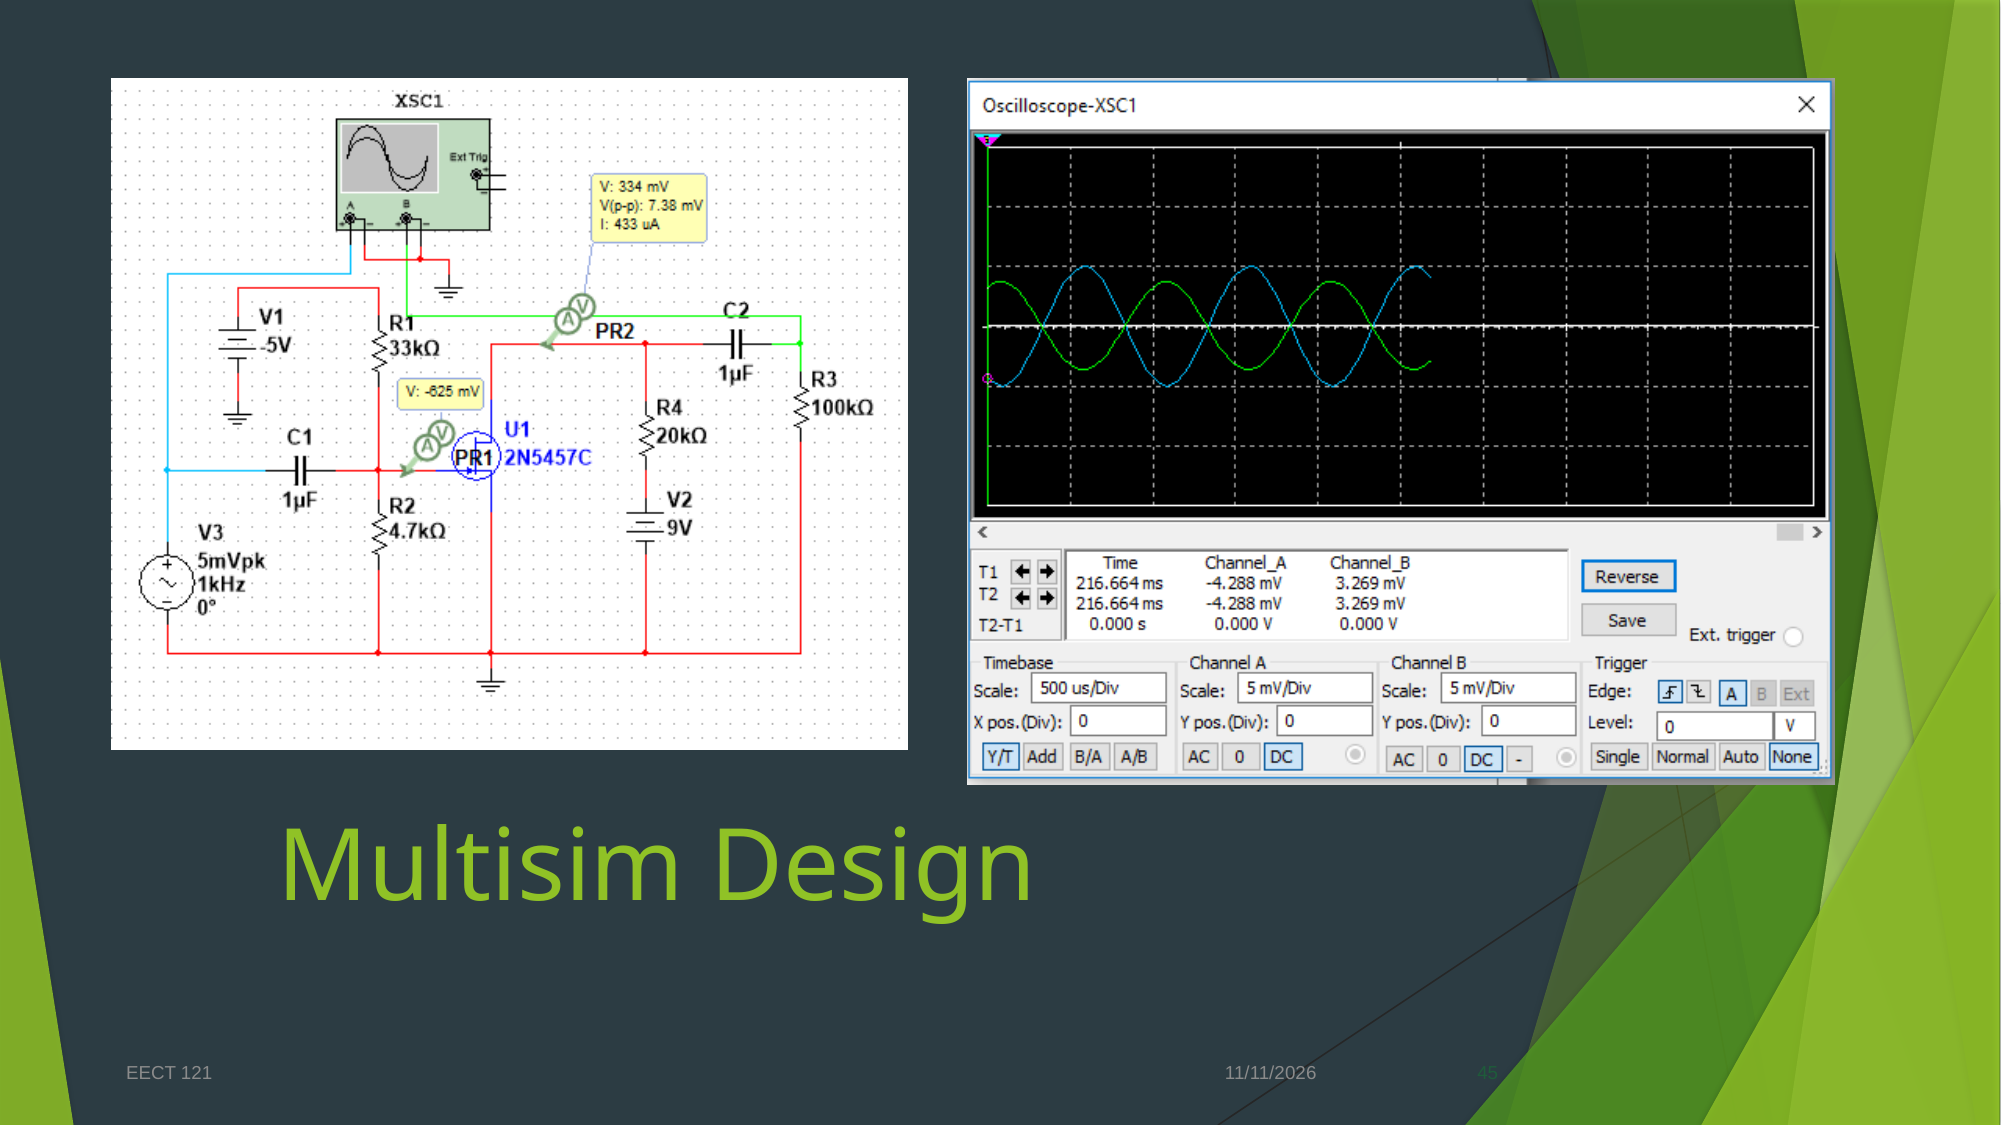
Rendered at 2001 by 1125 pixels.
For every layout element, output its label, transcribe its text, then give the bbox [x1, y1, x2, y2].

footer EECT 121 [111, 1042, 1145, 1102]
slide_number 45 [1401, 1042, 1514, 1102]
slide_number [1181, 1042, 1332, 1102]
picture [110, 77, 909, 751]
title Multisim Design [262, 750, 1522, 929]
picture [967, 77, 1836, 785]
